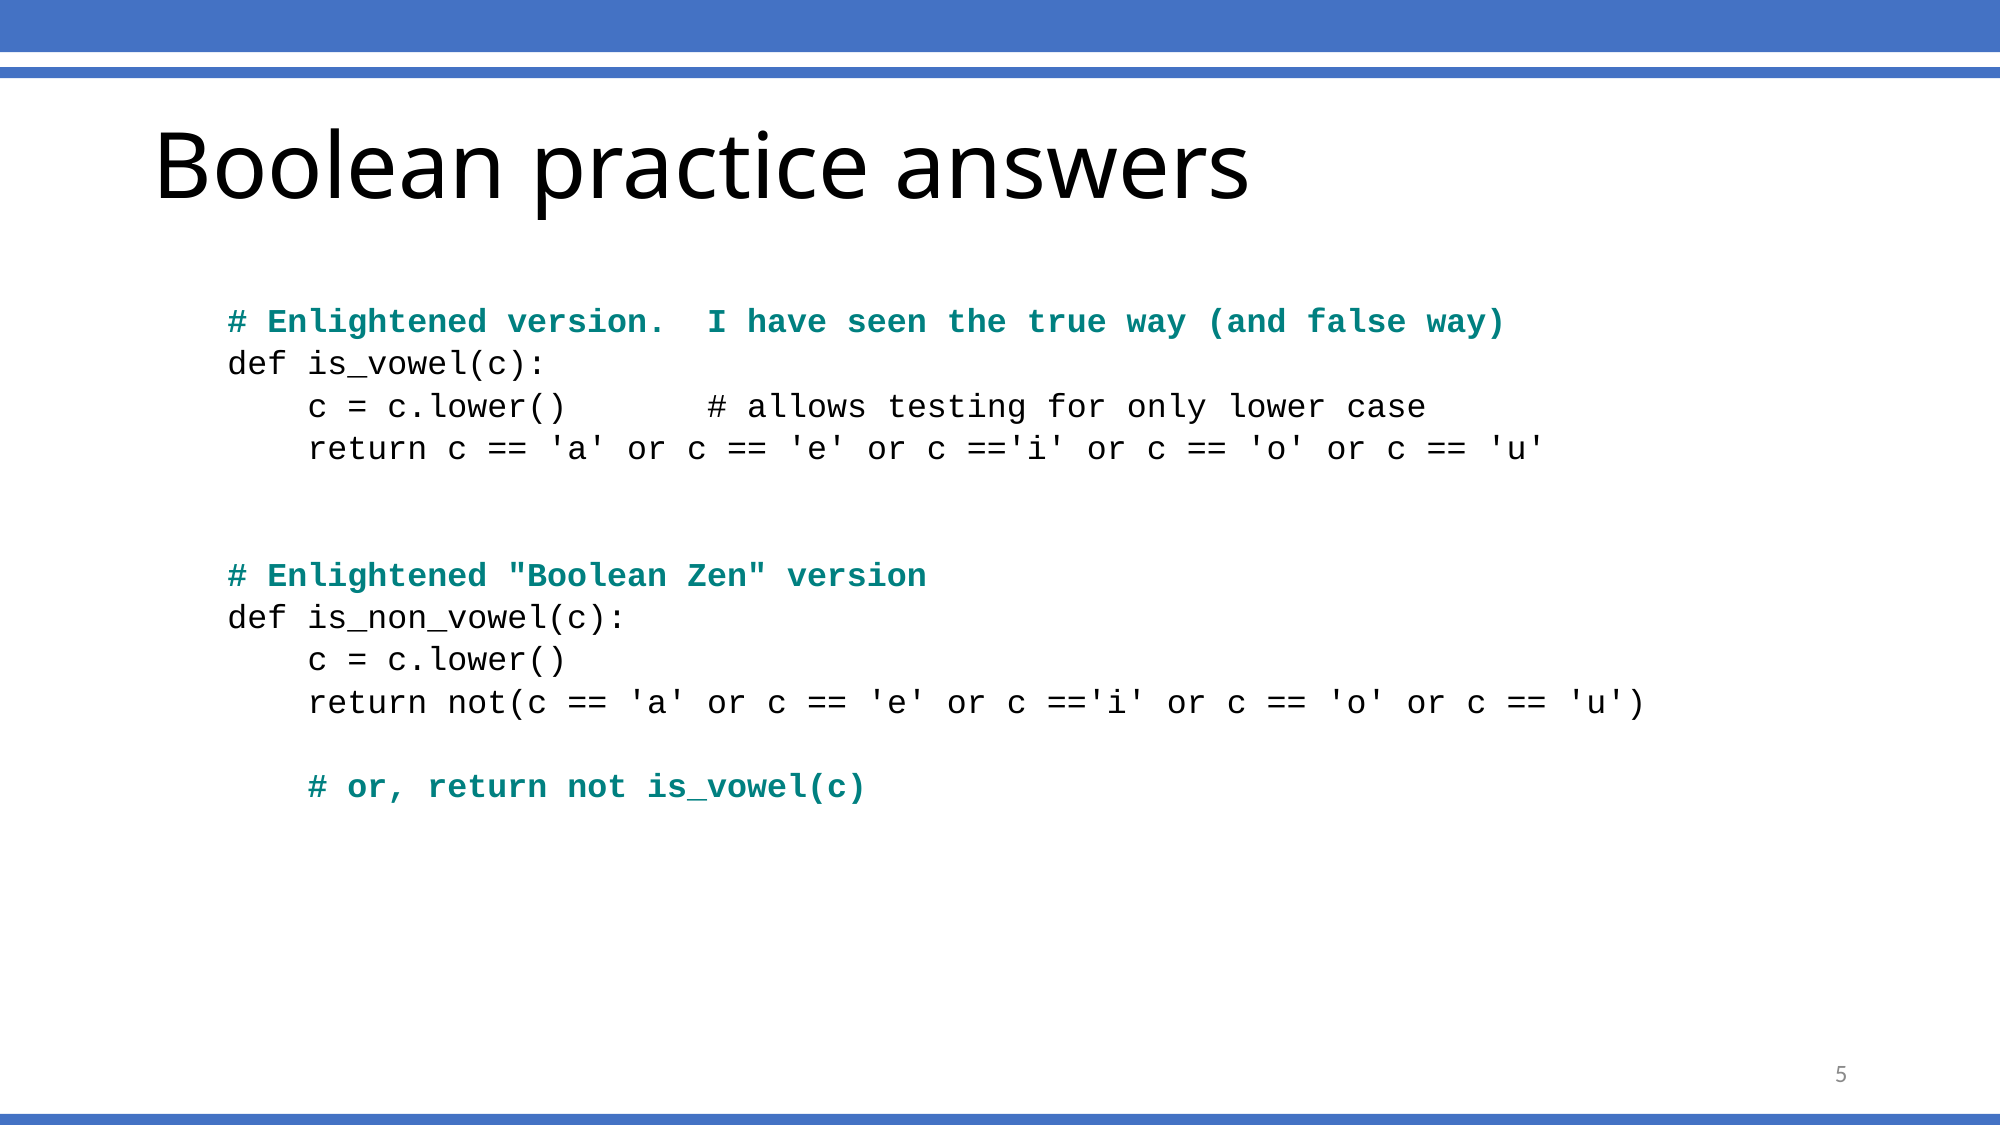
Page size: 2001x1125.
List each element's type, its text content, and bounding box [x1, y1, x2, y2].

title Boolean practice answers [137, 59, 1863, 278]
list # Enlightened version. I have seen the true way (and false way) def is_vowel(c): c = c.lower() # allows testing for only lower case return c == 'a' or c == 'e' or c =='i' or c == 'o' or c == 'u' # Enlightened "Boolean Zen" version def is_non_vowel(c): c = c.lower() return not(c == 'a' or c == 'e' or c =='i' or c == 'o' or c == 'u') # or, return not is_vowel(c) [137, 299, 1863, 1014]
slide_number 5 [1412, 1042, 1863, 1103]
